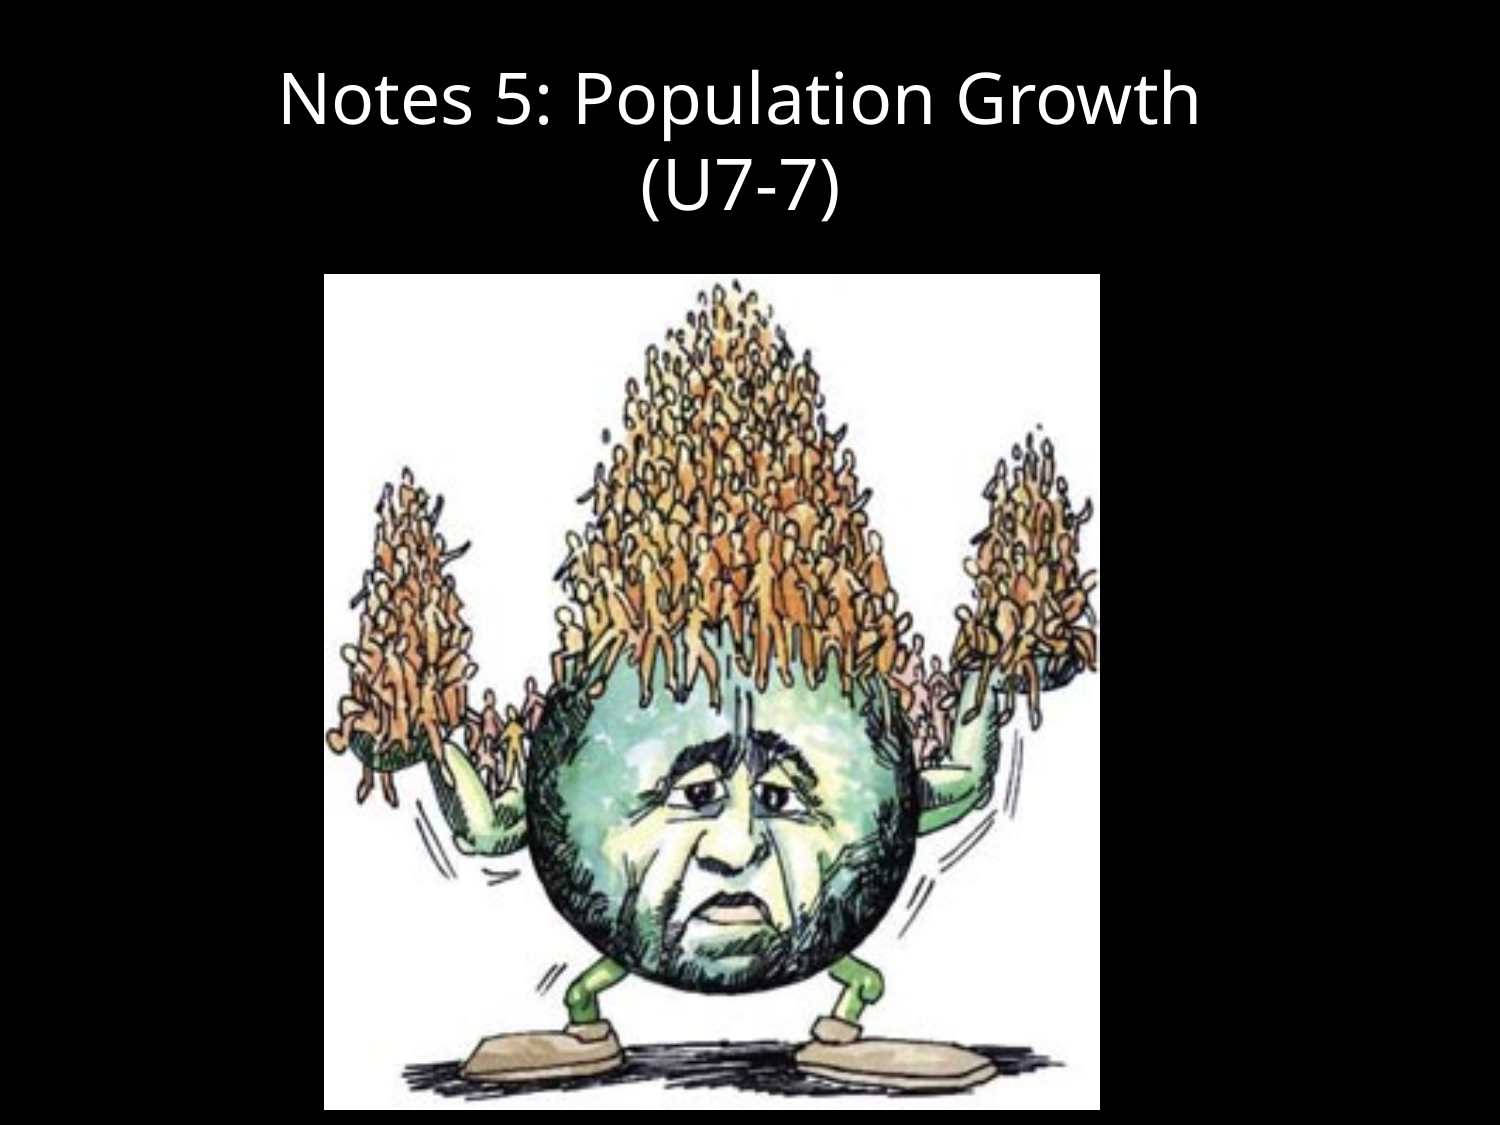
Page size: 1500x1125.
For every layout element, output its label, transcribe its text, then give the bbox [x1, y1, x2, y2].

picture [324, 274, 1101, 1110]
title Notes 5: Population Growth (U7-7) [75, 45, 1425, 233]
